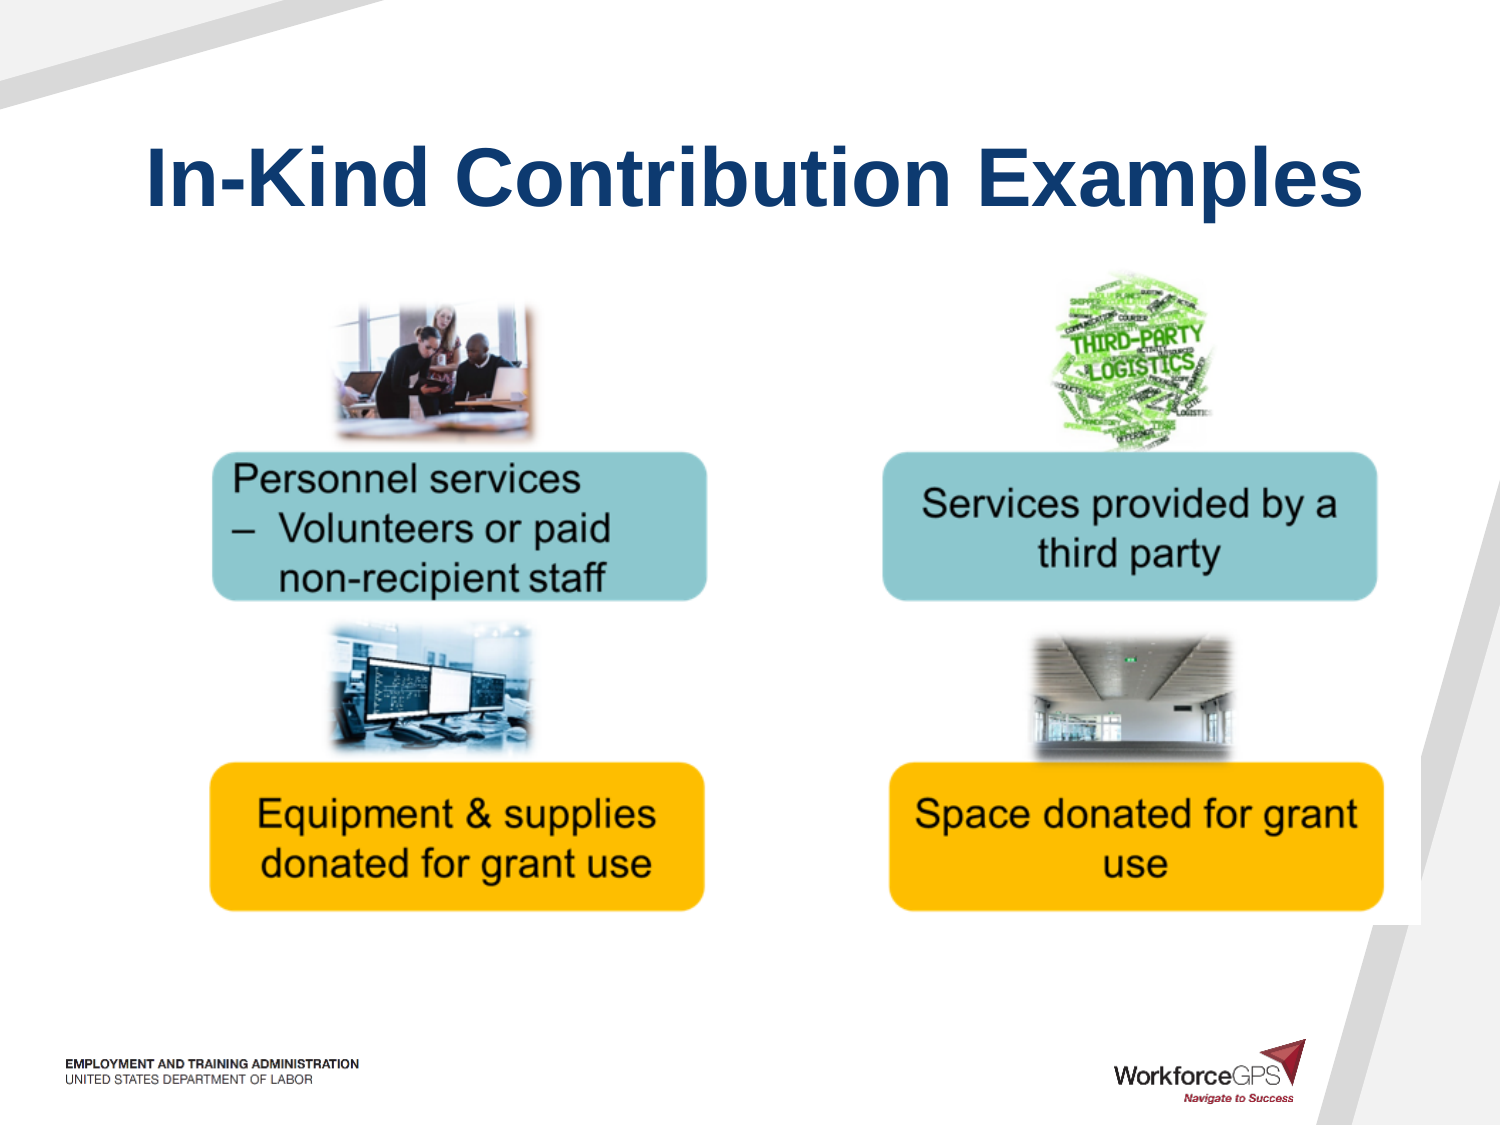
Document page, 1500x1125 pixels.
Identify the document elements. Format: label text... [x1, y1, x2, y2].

picture [59, 1053, 370, 1092]
picture [1112, 1038, 1308, 1105]
title In-Kind Contribution Examples [103, 59, 1409, 233]
picture [201, 266, 1422, 925]
